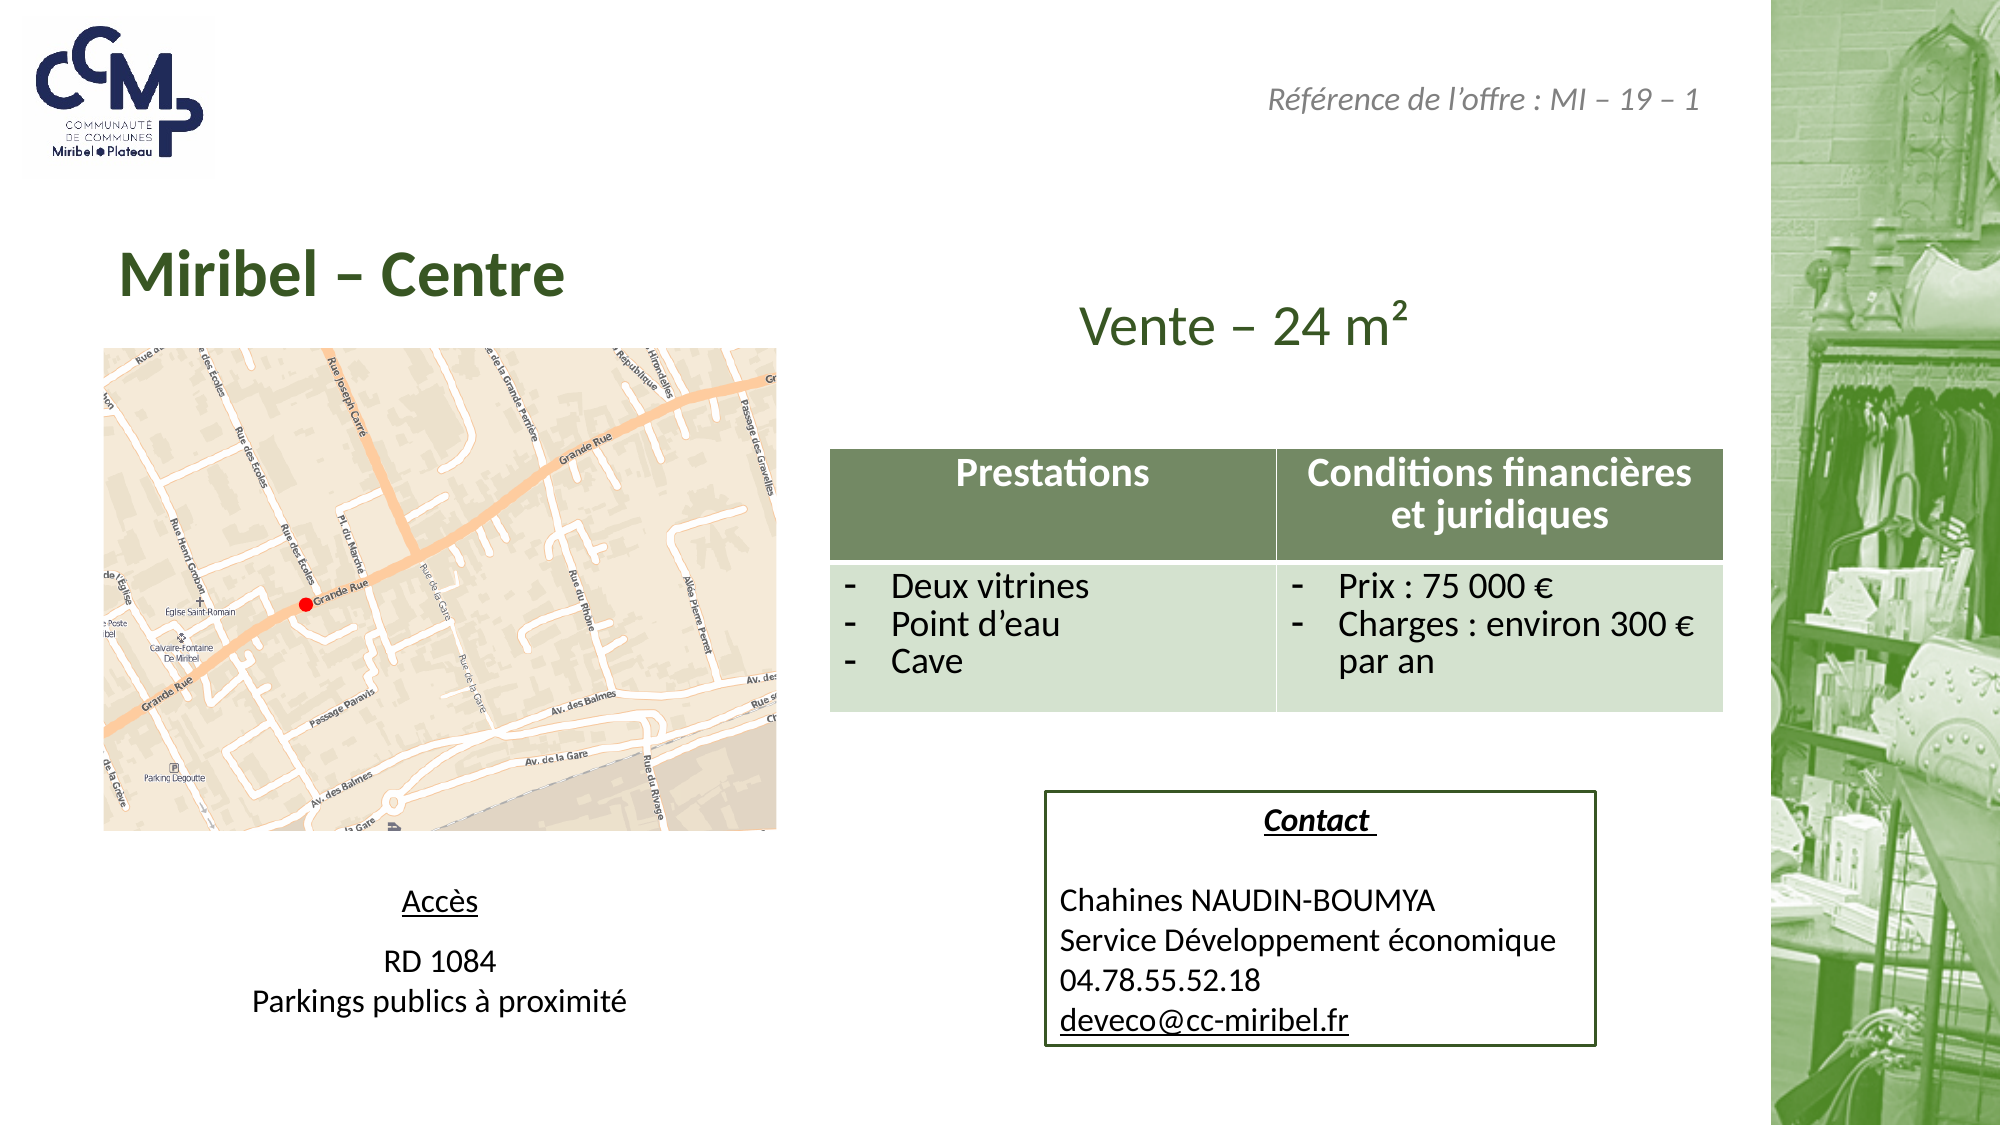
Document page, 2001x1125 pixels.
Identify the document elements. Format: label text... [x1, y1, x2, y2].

text_box Accès RD 1084 Parkings publics à proximité [165, 872, 715, 1027]
text_box Miribel – Centre [103, 222, 782, 317]
table_cell Deux vitrines Point d’eau Cave [830, 565, 1276, 712]
text_box Contact Chahines NAUDIN-BOUMYA Service Développement économique 04.78.55.52.18 deveco@cc-miribel.fr [1045, 791, 1596, 1046]
picture [22, 15, 215, 179]
text_box Référence de l’offre : MI – 19 – 1 [1252, 69, 1724, 125]
table_cell Prix : 75 000 € Charges : environ 300 € par an [1277, 565, 1723, 712]
table_header Conditions financières et juridiques [1277, 449, 1723, 560]
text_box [103, 348, 777, 831]
picture [1771, 0, 2000, 1125]
text_box Vente – 24 m² [1064, 280, 1489, 365]
table_header Prestations [830, 449, 1276, 560]
